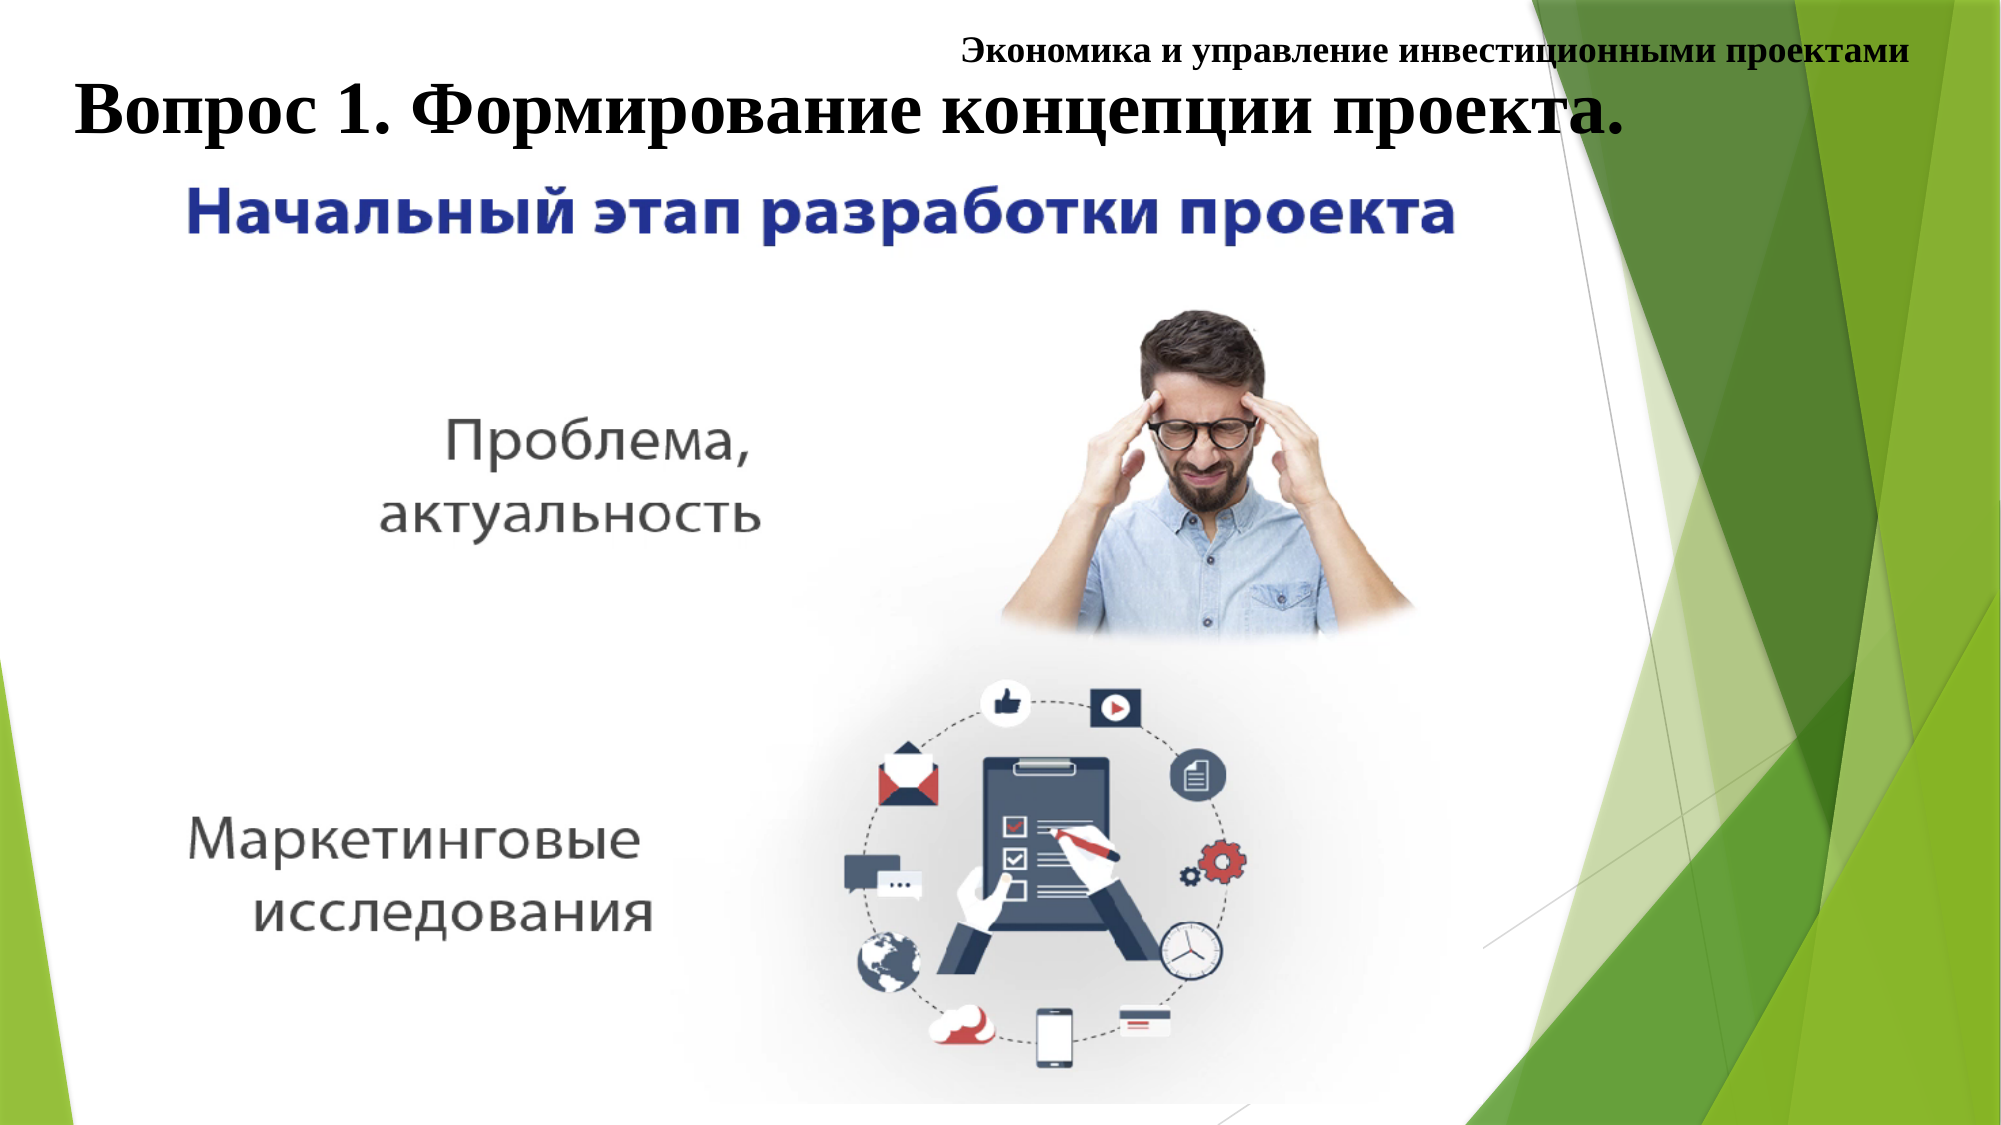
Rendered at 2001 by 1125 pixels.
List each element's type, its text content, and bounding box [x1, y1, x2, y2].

picture [118, 151, 1483, 1105]
text_box Вопрос 1. Формирование концепции проекта. [59, 51, 1768, 173]
text_box Экономика и управление инвестиционными проектами [945, 17, 1985, 102]
